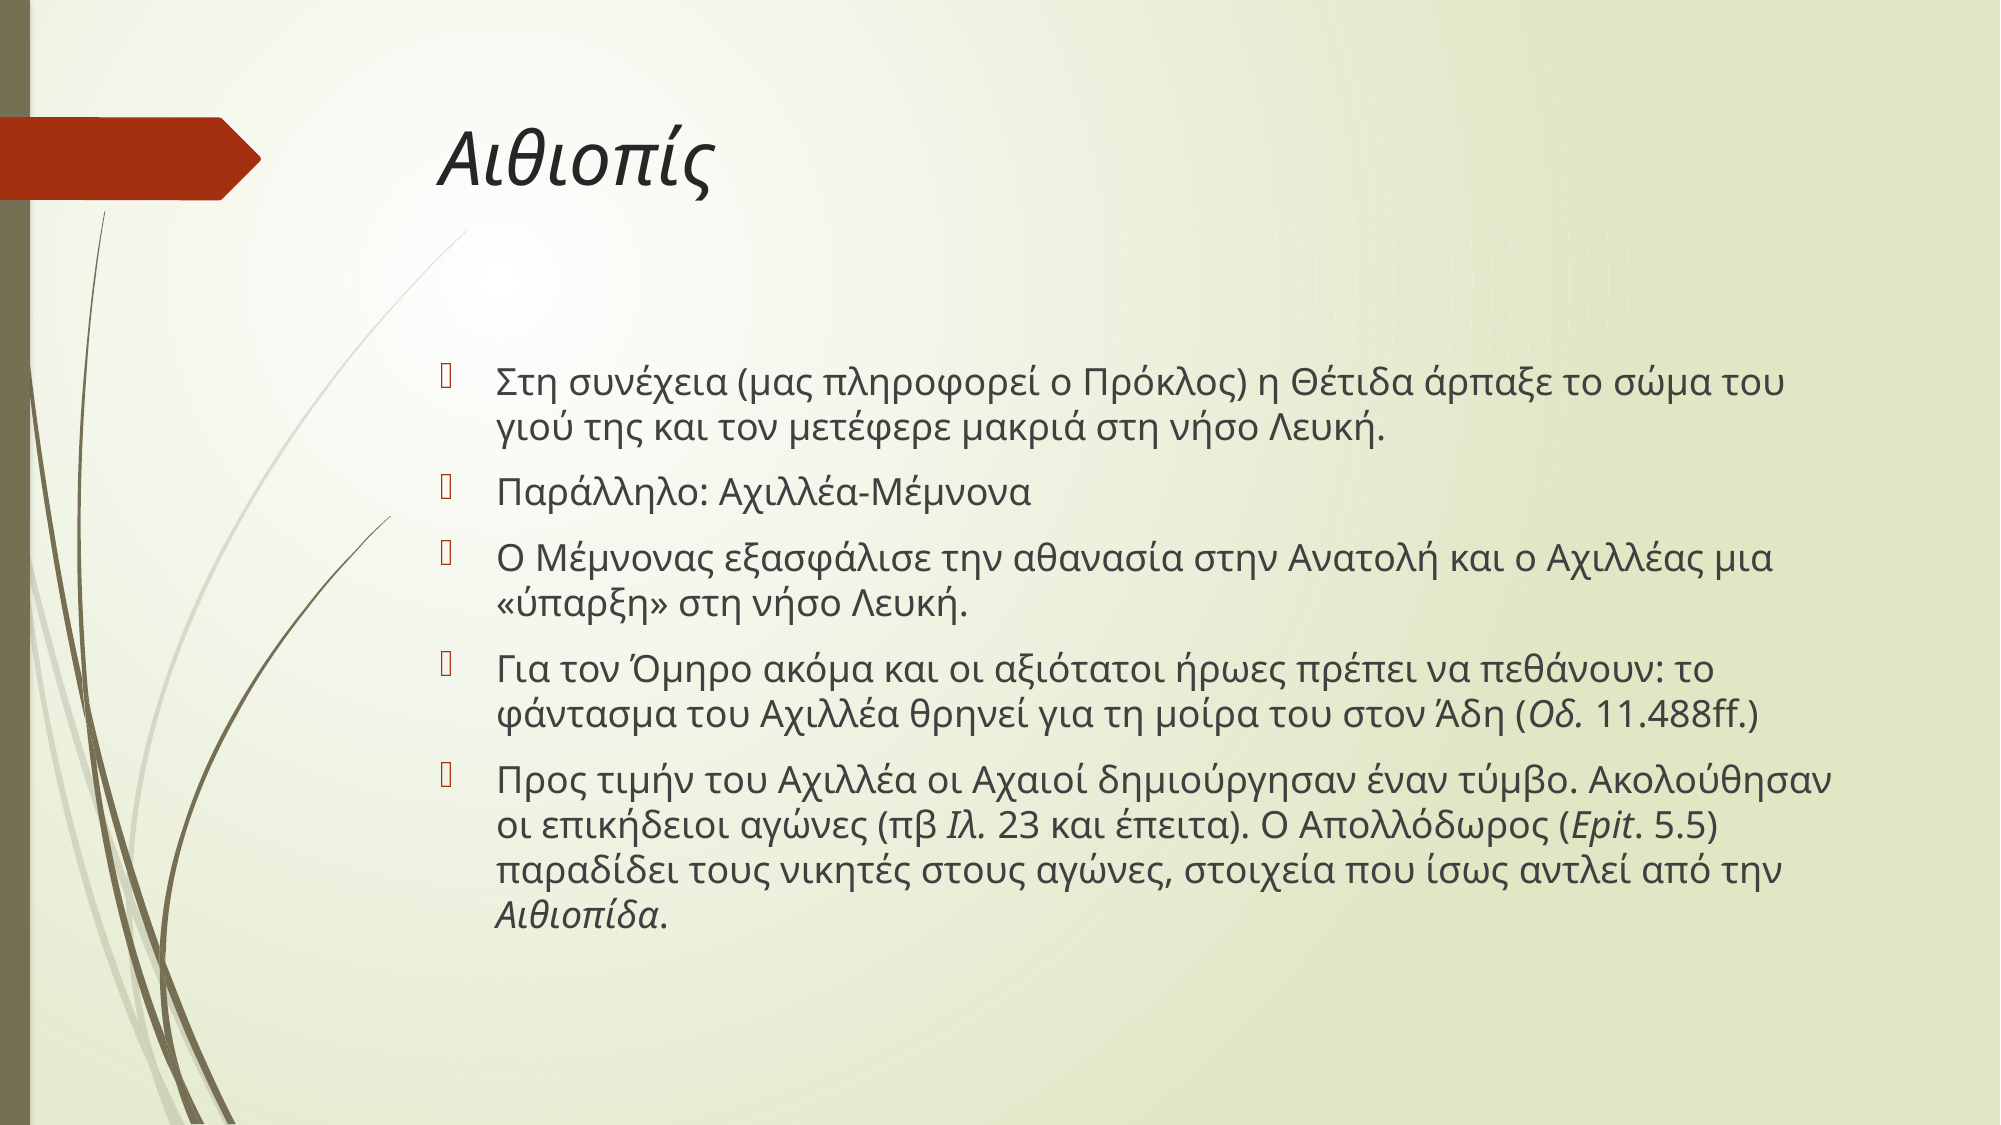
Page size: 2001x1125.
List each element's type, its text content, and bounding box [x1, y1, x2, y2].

list Στη συνέχεια (μας πληροφορεί ο Πρόκλος) η Θέτιδα άρπαξε το σώμα του γιού της και τον μετέφερε μακριά στη νήσο Λευκή. Παράλληλο: Αχιλλέα-Μέμνονα Ο Μέμνονας εξασφάλισε την αθανασία στην Ανατολή και ο Αχιλλέας μια «ύπαρξη» στη νήσο Λευκή. Για τον Όμηρο ακόμα και οι αξιότατοι ήρωες πρέπει να πεθάνουν: το φάντασμα του Αχιλλέα θρηνεί για τη μοίρα του στον Άδη (Οδ. 11.488ff.) Προς τιμήν του Αχιλλέα οι Αχαιοί δημιούργησαν έναν τύμβο. Ακολούθησαν οι επικήδειοι αγώνες (πβ Ιλ. 23 και έπειτα). Ο Απολλόδωρος (Epit. 5.5) παραδίδει τους νικητές στους αγώνες, στοιχεία που ίσως αντλεί από την Αιθιοπίδα. [424, 350, 1888, 970]
title Αιθιοπίς [425, 102, 1888, 313]
